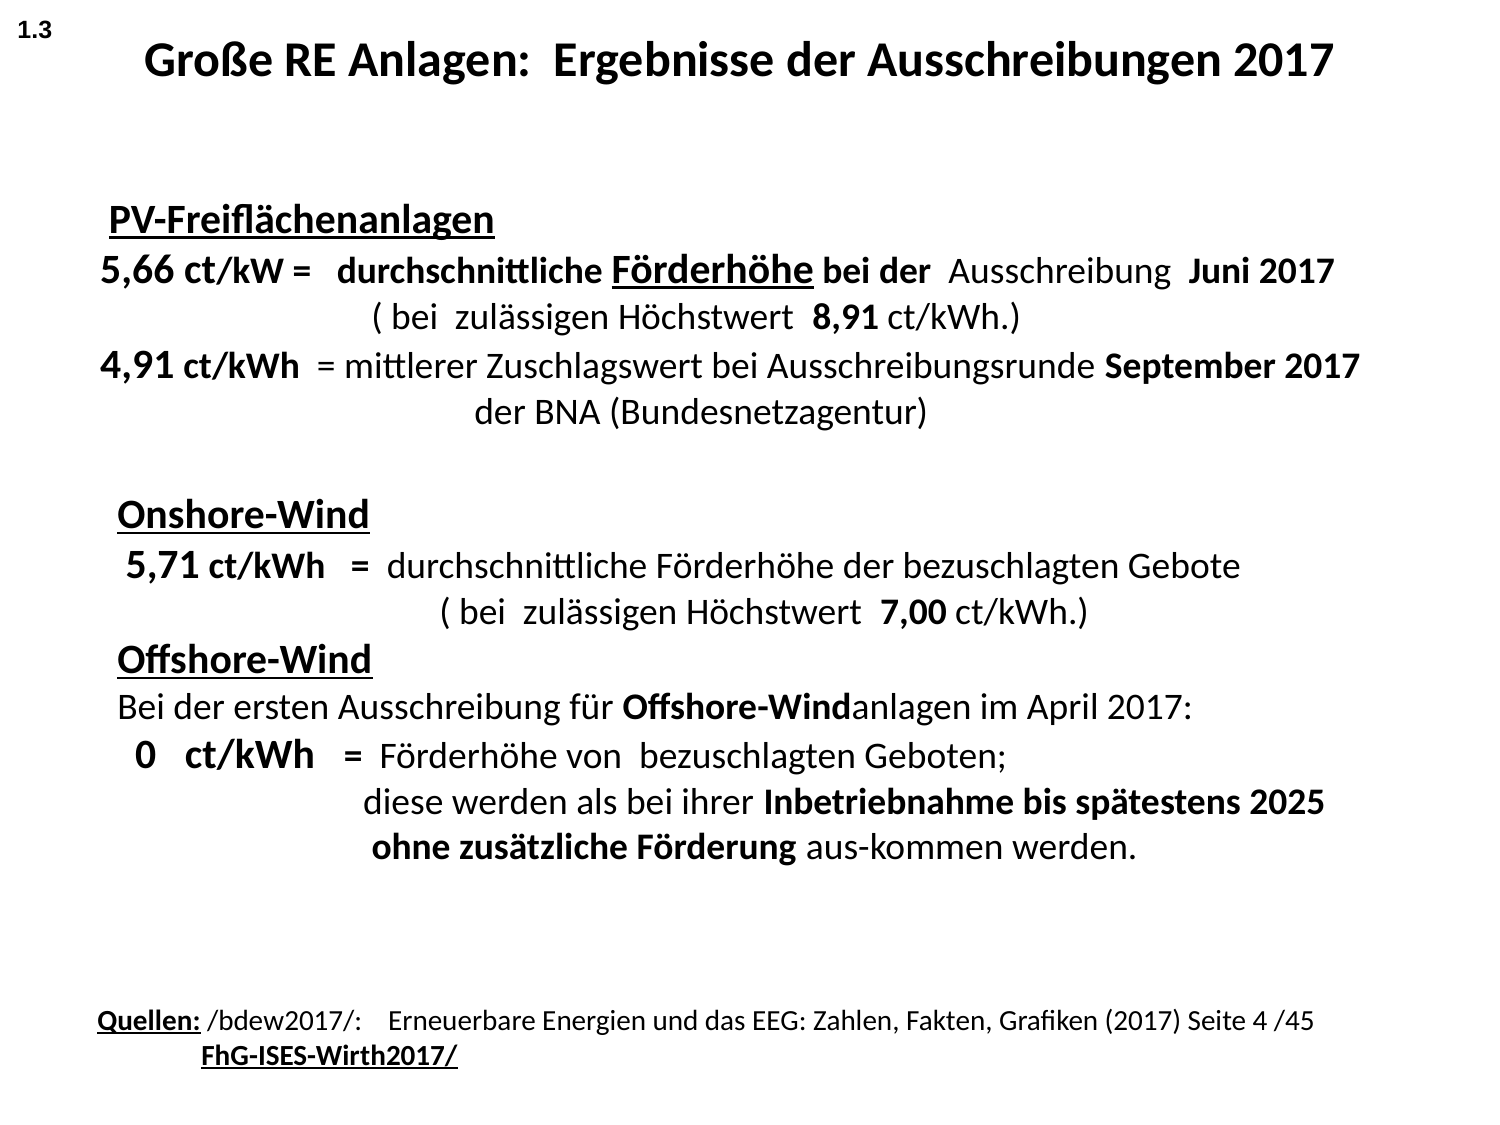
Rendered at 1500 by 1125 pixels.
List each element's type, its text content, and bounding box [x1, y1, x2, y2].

text_box Onshore-Wind 5,71 ct/kWh = durchschnittliche Förderhöhe der bezuschlagten Gebote ( bei zulässigen Höchstwert 7,00 ct/kWh.) Offshore-Wind Bei der ersten Ausschreibung für Offshore-Windanlagen im April 2017: 0 ct/kWh = Förderhöhe von bezuschlagten Geboten; diese werden als bei ihrer Inbetriebnahme bis spätestens 2025 ohne zusätzliche Förderung aus-kommen werden. [102, 479, 1392, 920]
text_box Große RE Anlagen: Ergebnisse der Ausschreibungen 2017 [129, 19, 1365, 94]
text_box PV-Freiflächenanlagen 5,66 ct/kW = durchschnittliche Förderhöhe bei der Ausschreibung Juni 2017 ( bei zulässigen Höchstwert 8,91 ct/kWh.) 4,91 ct/kWh = mittlerer Zuschlagswert bei Ausschreibungsrunde September 2017 der BNA (Bundesnetzagentur) [85, 184, 1409, 440]
text_box 1.3 [17, 1, 71, 47]
text_box Quellen: /bdew2017/: Erneuerbare Energien und das EEG: Zahlen, Fakten, Grafiken (2017) Seite 4 /45 FhG-ISES-Wirth2017/ [82, 993, 1447, 1079]
